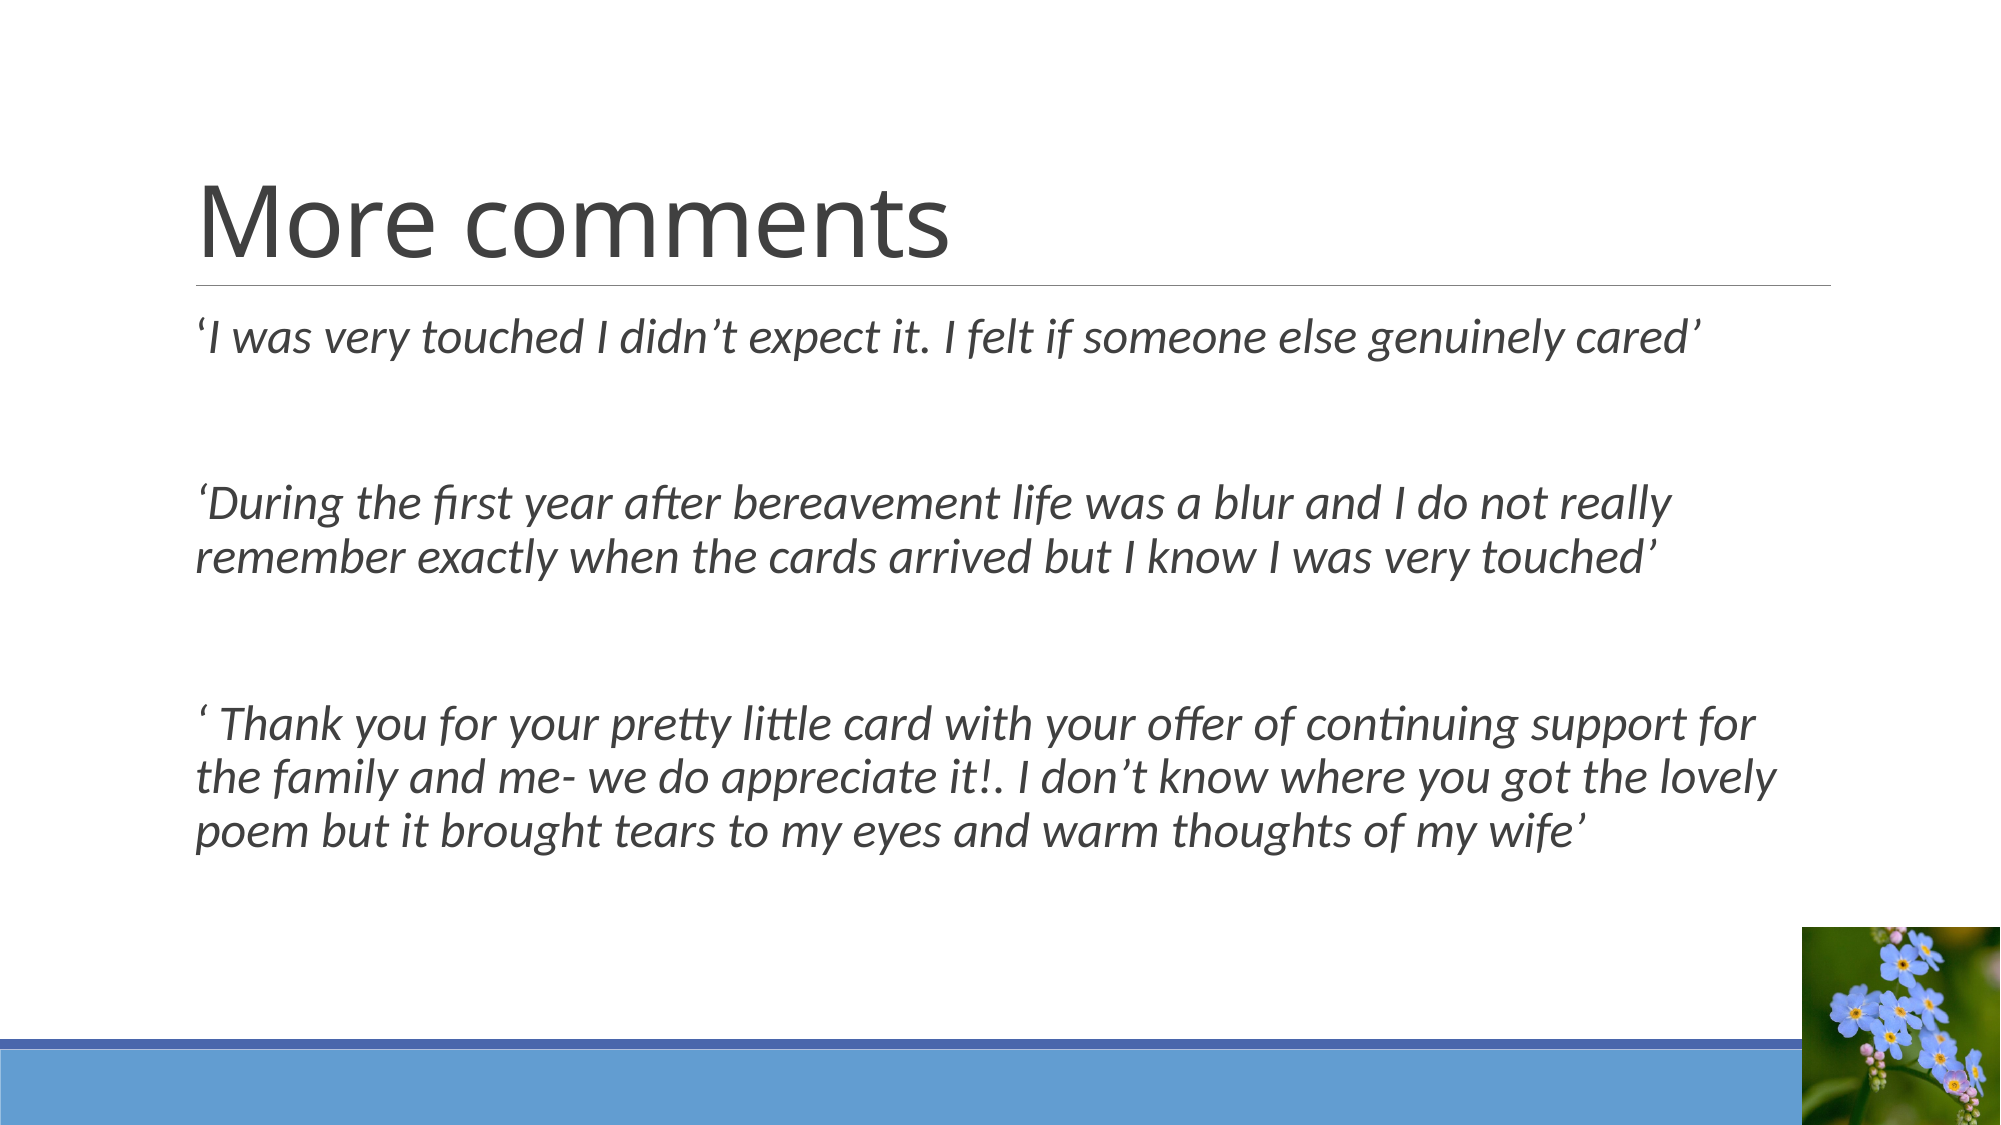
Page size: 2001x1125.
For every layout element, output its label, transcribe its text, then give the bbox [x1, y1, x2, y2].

picture [1802, 927, 2000, 1125]
title More comments [180, 47, 1830, 285]
list ‘I was very touched I didn’t expect it. I felt if someone else genuinely cared’ ‘During the first year after bereavement life was a blur and I do not really remember exactly when the cards arrived but I know I was very touched’ ‘ Thank you for your pretty little card with your offer of continuing support for the family and me- we do appreciate it!. I don’t know where you got the lovely poem but it brought tears to my eyes and warm thoughts of my wife’ [180, 302, 1830, 963]
